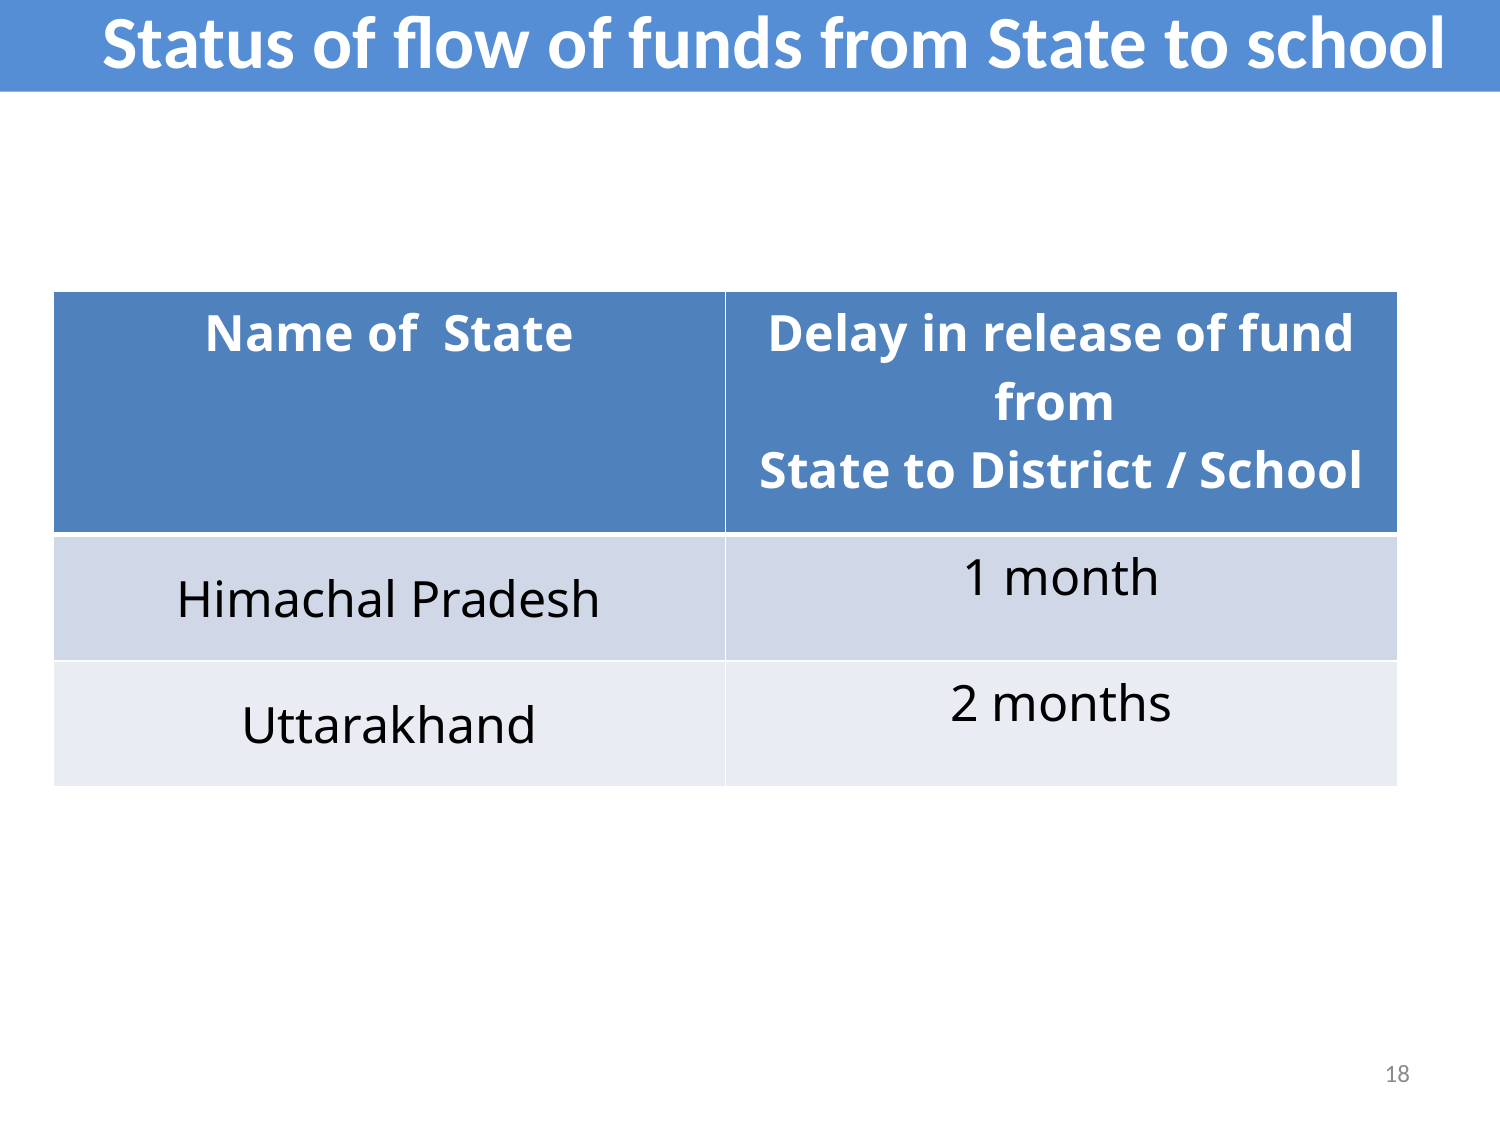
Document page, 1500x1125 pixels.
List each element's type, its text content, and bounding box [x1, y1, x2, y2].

table_cell Himachal Pradesh [54, 537, 725, 660]
table_header Delay in release of fund from State to District / School [726, 292, 1397, 532]
table_cell 2 months [726, 662, 1397, 786]
slide_number 18 [1074, 1042, 1425, 1103]
table_header Name of State [54, 292, 725, 532]
text_box Status of flow of funds from State to school [0, 0, 1500, 92]
table_cell 1 month [726, 537, 1397, 660]
table_cell Uttarakhand [54, 662, 725, 786]
